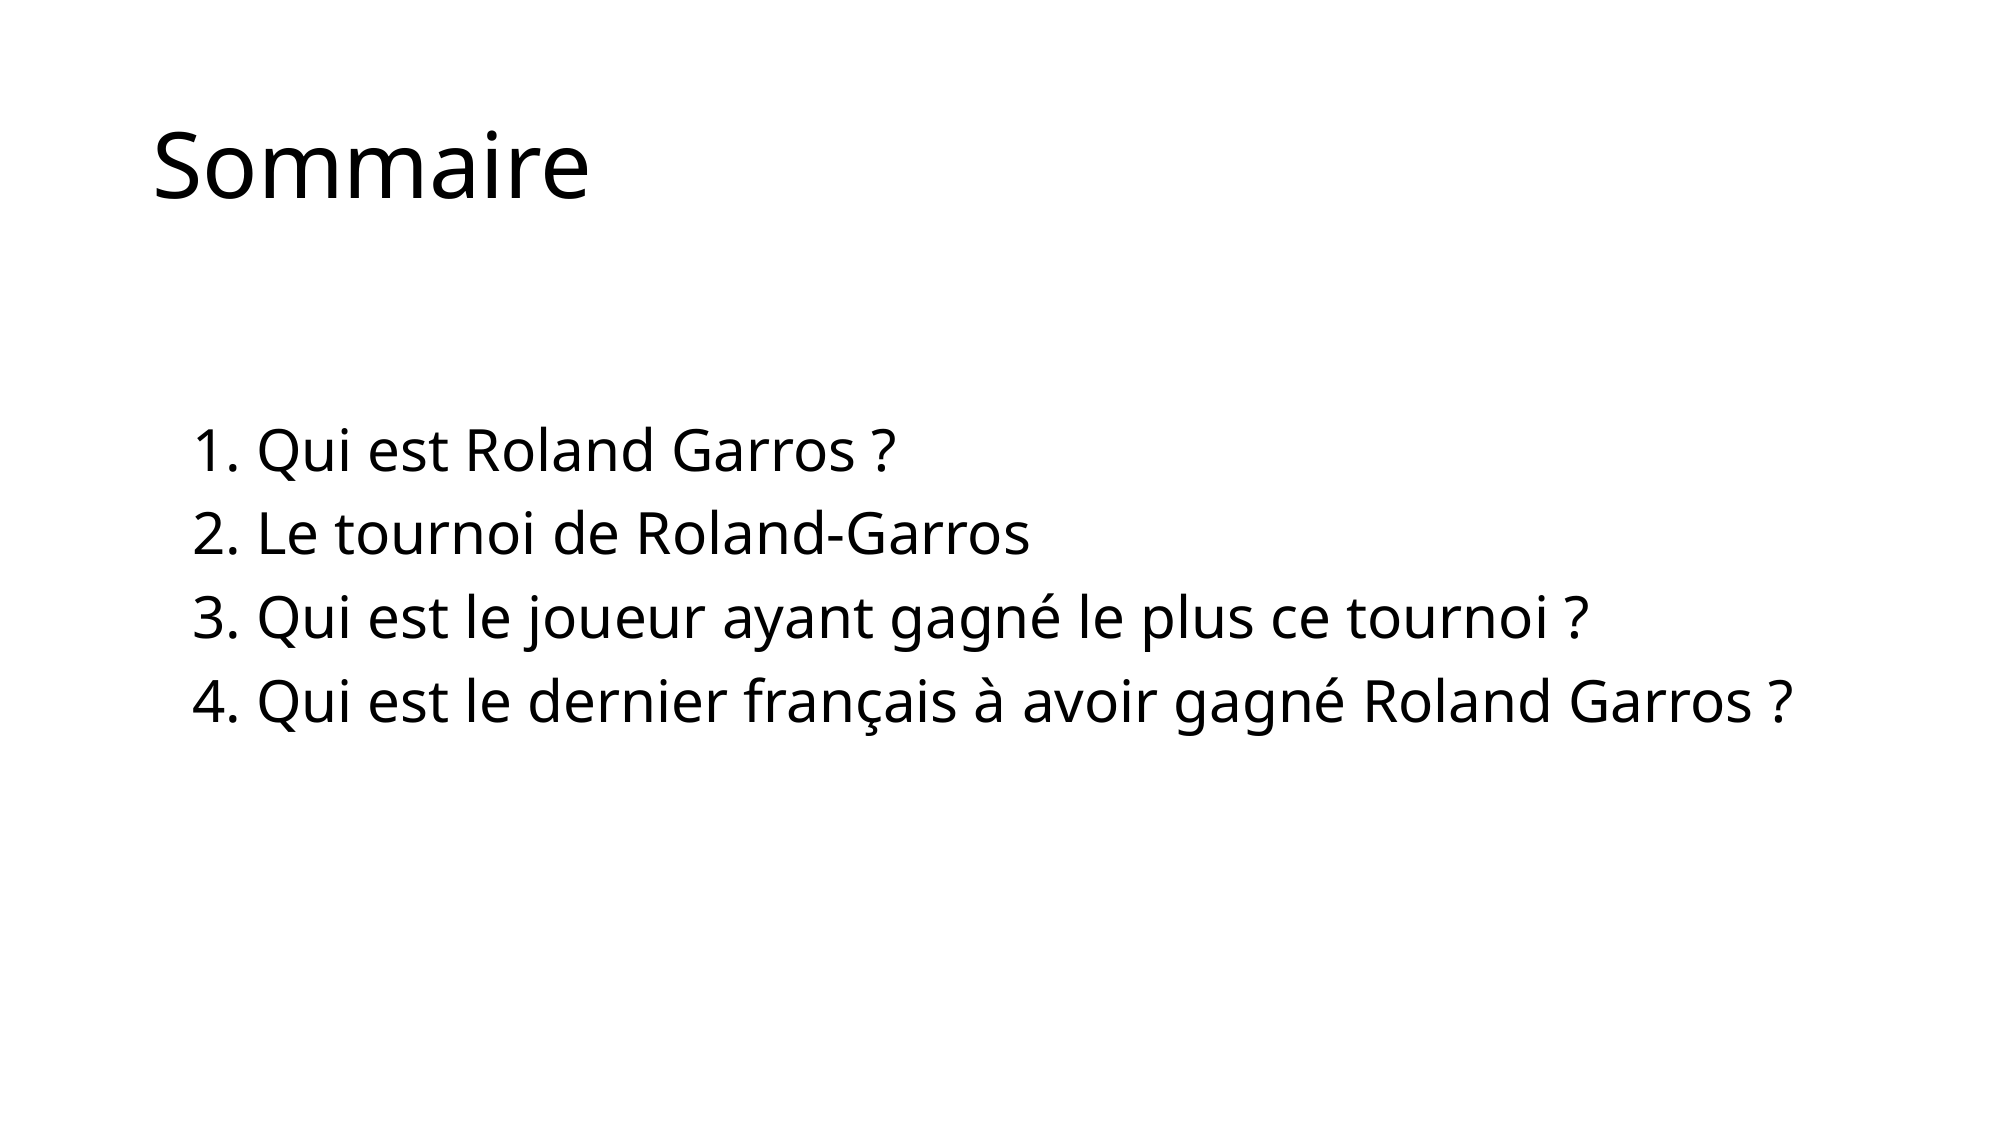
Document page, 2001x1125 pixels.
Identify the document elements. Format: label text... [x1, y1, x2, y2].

list 1. Qui est Roland Garros ? 2. Le tournoi de Roland-Garros 3. Qui est le joueur ayant gagné le plus ce tournoi ? 4. Qui est le dernier français à avoir gagné Roland Garros ? [177, 413, 1949, 774]
title Sommaire [137, 59, 1863, 278]
